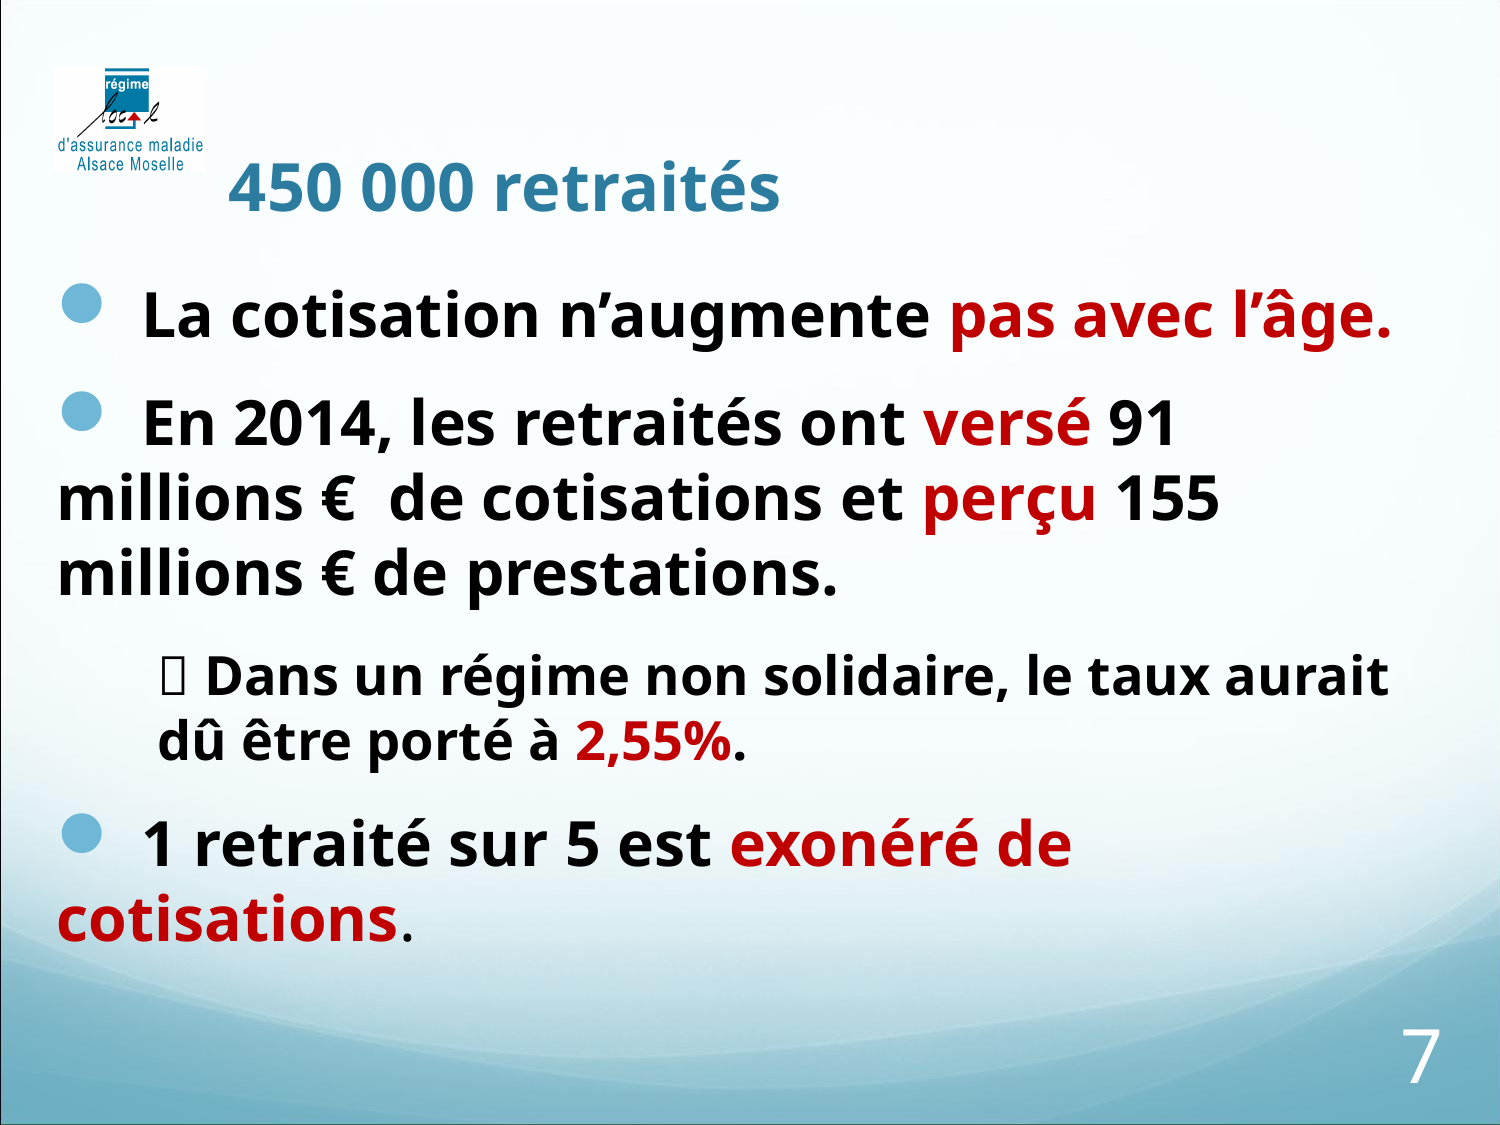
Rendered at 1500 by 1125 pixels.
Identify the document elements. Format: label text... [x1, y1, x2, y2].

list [52, 65, 207, 172]
list La cotisation n’augmente pas avec l’âge. En 2014, les retraités ont versé 91 millions € de cotisations et perçu 155 millions € de prestations.  Dans un régime non solidaire, le taux aurait dû être porté à 2,55%. 1 retraité sur 5 est exonéré de cotisations. [40, 266, 1438, 1095]
title 450 000 retraités [213, 136, 1500, 232]
picture [0, 0, 1500, 1125]
slide_number 7 [1295, 1029, 1459, 1090]
